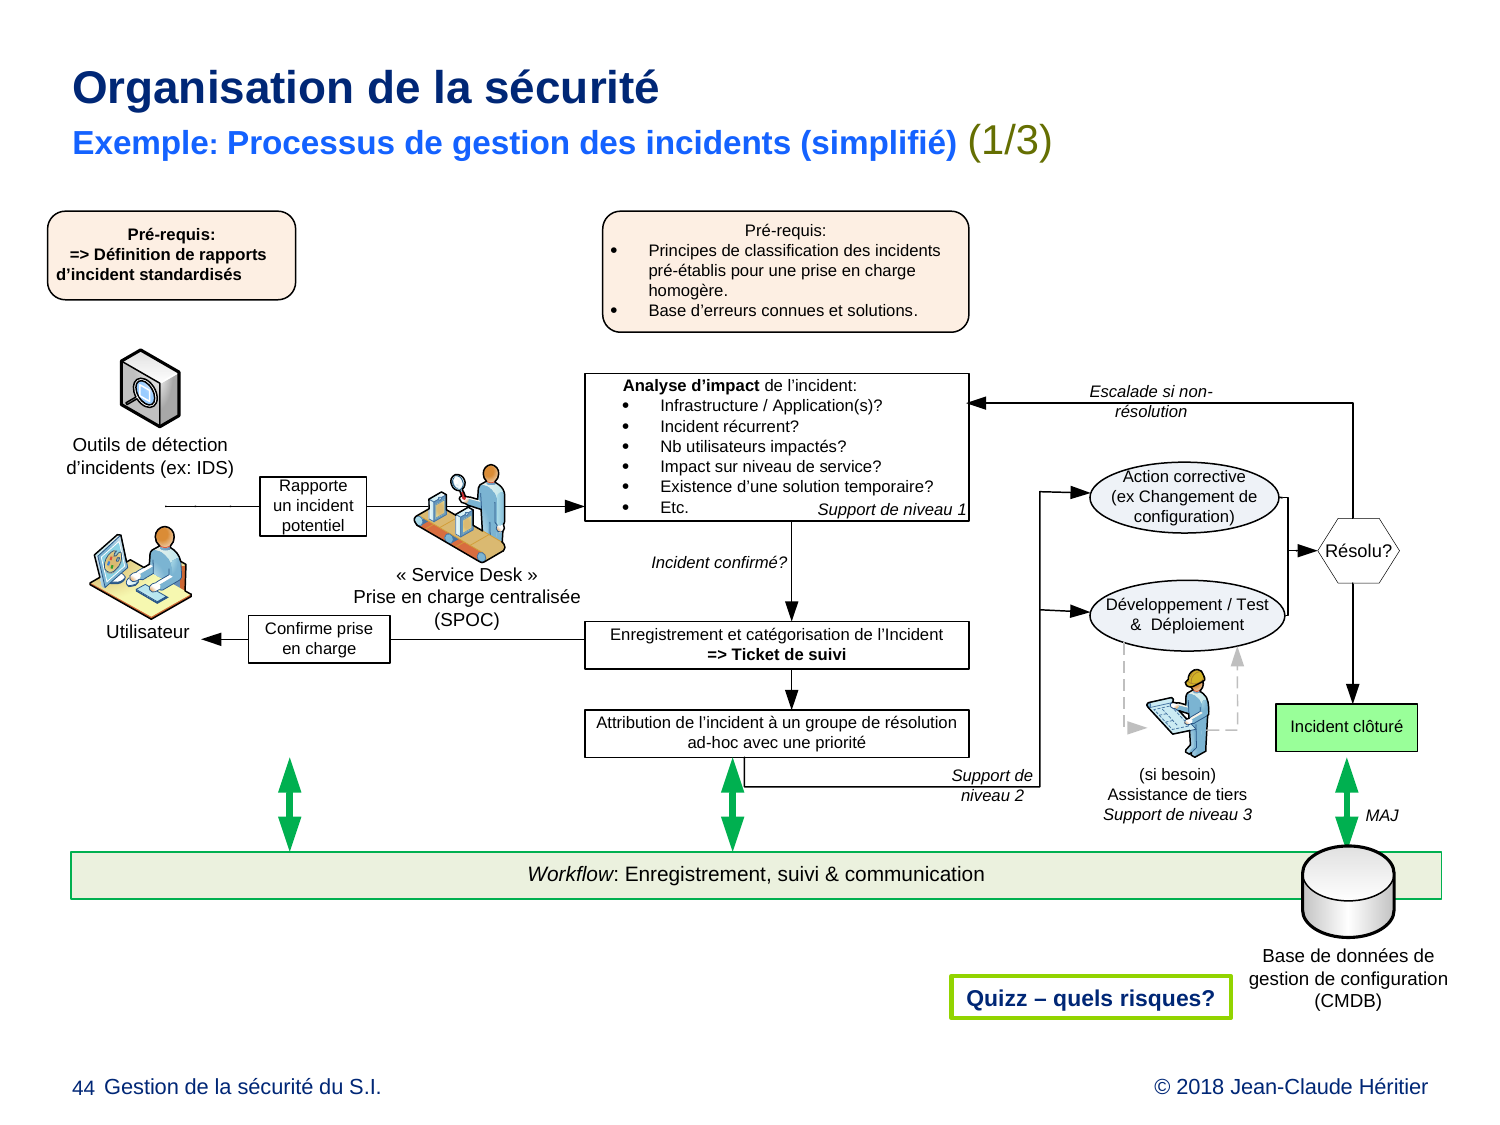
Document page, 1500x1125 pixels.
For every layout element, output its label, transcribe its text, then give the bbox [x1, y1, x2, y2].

title Organisation de la sécurité Exemple: Processus de gestion des incidents (simplifié) (1/3) [66, 57, 1449, 162]
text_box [44, 207, 1456, 1016]
list [70, 163, 1483, 1021]
